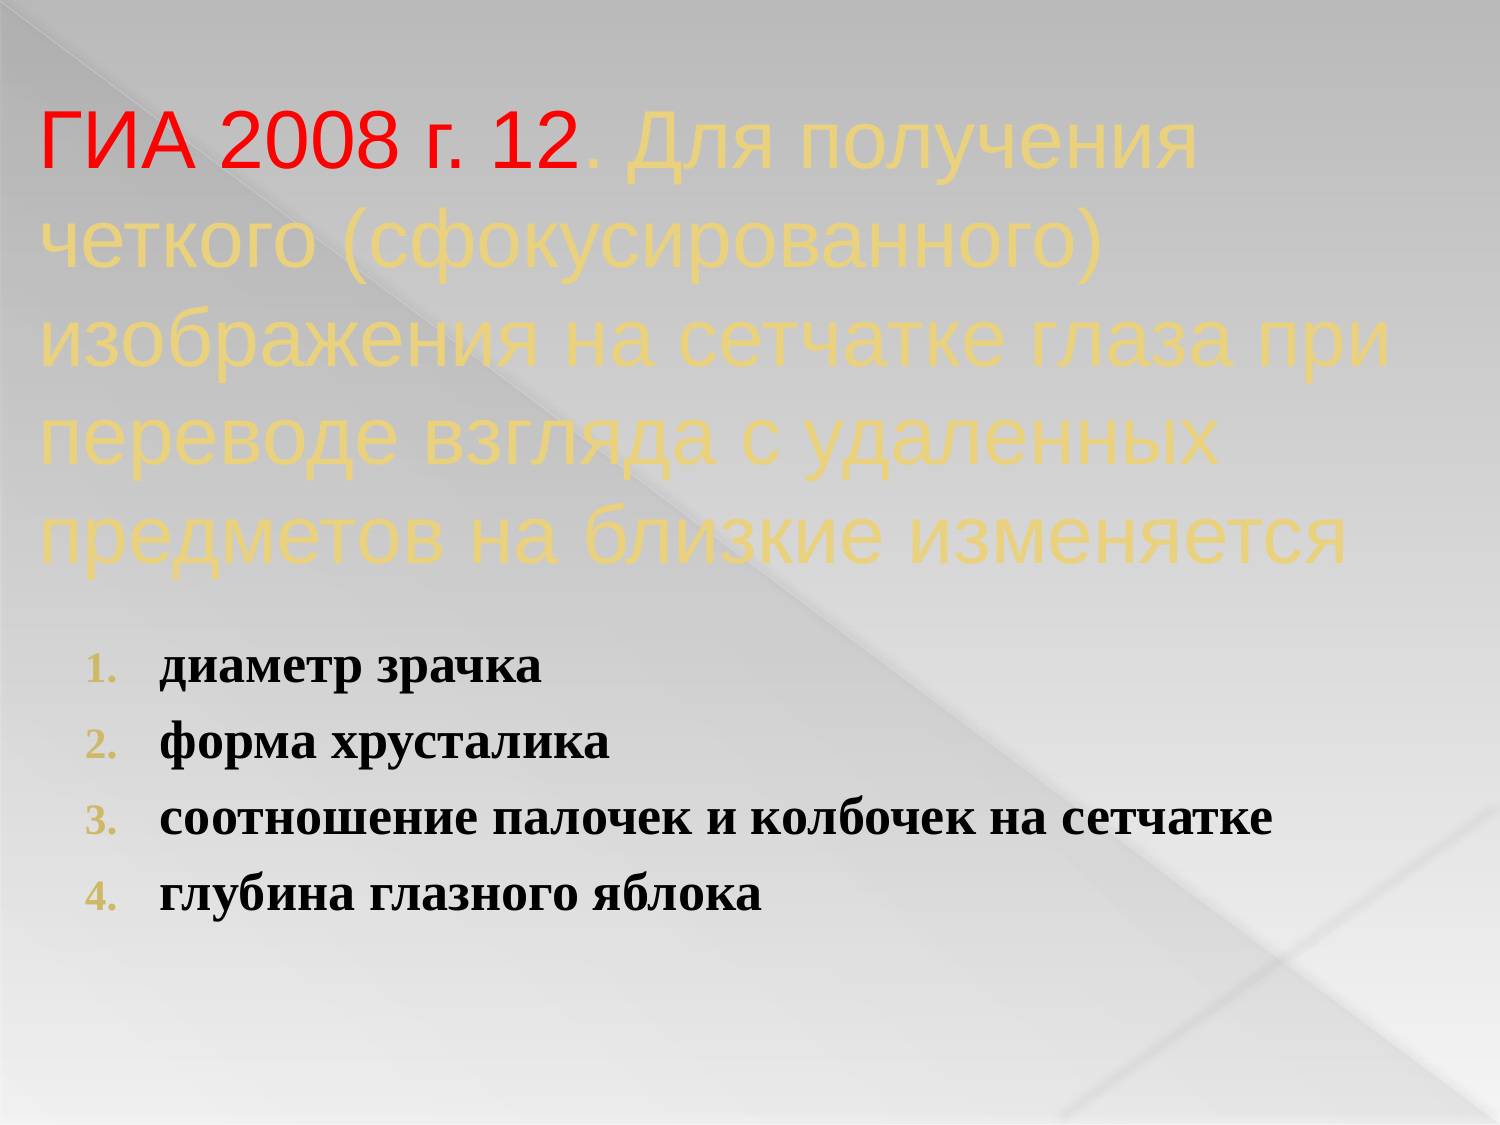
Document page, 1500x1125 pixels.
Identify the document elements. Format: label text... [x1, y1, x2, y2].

list диаметр зрачка форма хрусталика соотношение палочек и колбочек на сетчатке глубина глазного яблока [70, 621, 1442, 1067]
title ГИА 2008 г. 12. Для получения четкого (сфокусированного) изображения на сетчатке глаза при переводе взгляда с удаленных предметов на близкие изменяется [23, 45, 1418, 622]
